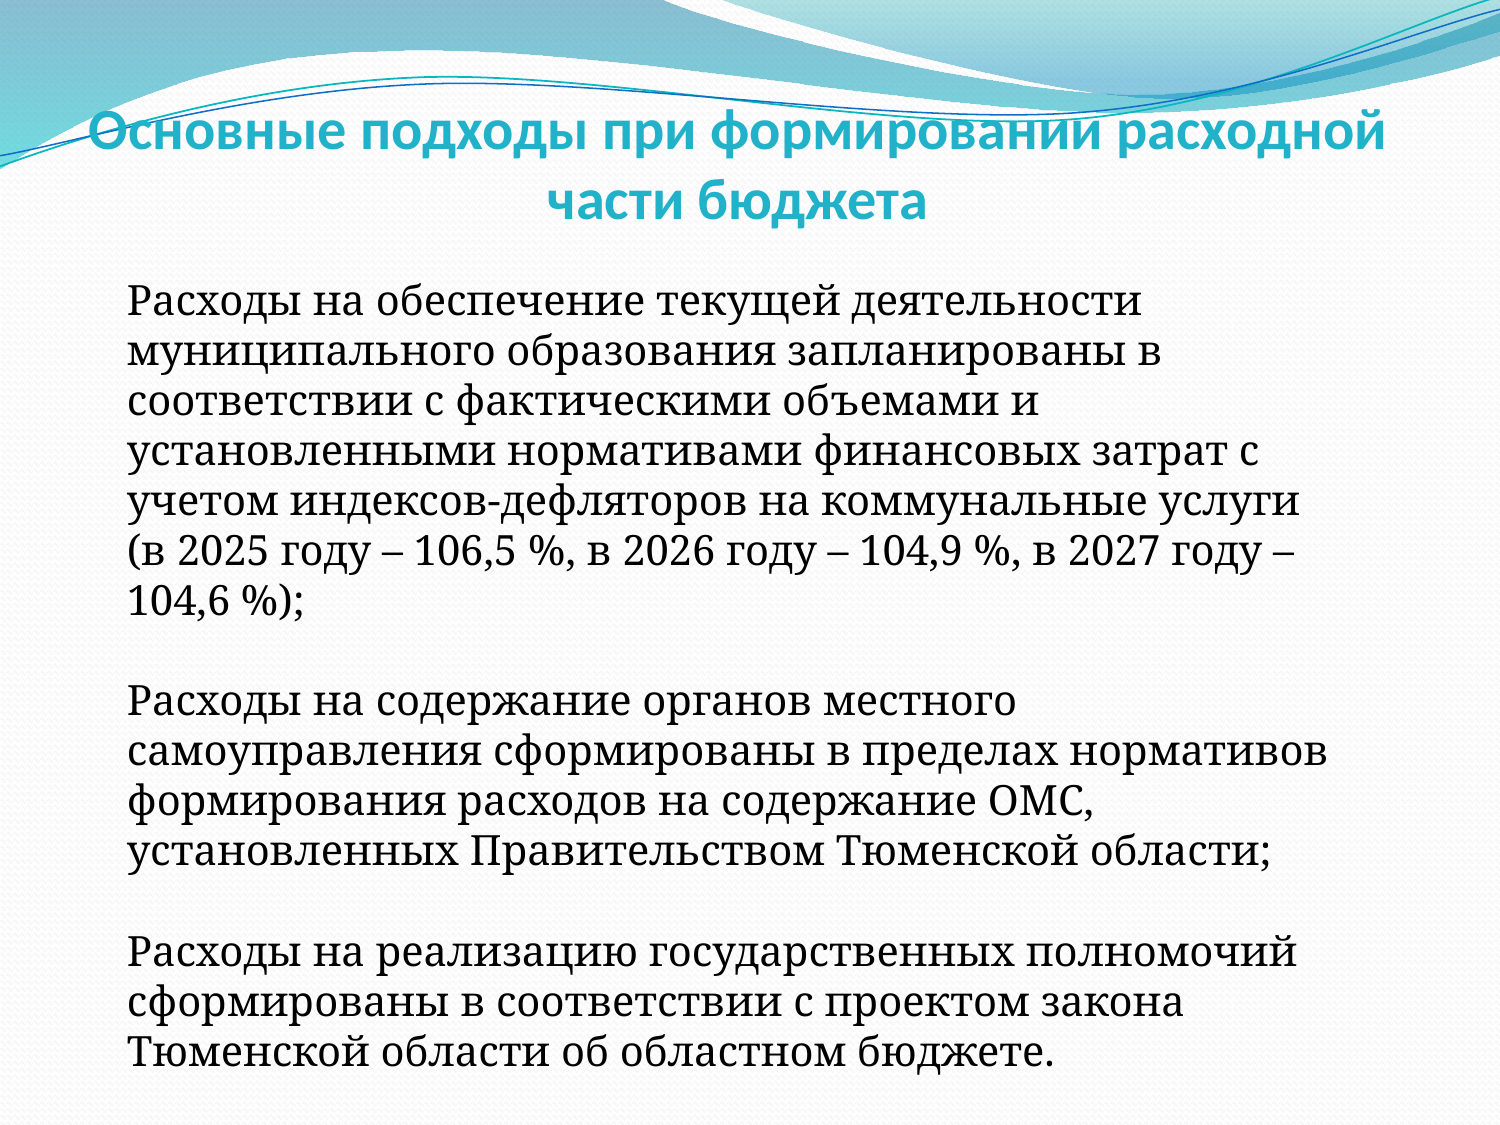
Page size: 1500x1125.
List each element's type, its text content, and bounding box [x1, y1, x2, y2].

text_box Расходы на обеспечение текущей деятельности муниципального образования запланированы в соответствии с фактическими объемами и установленными нормативами финансовых затрат с учетом индексов-дефляторов на коммунальные услуги (в 2025 году – 106,5 %, в 2026 году – 104,9 %, в 2027 году – 104,6 %); Расходы на содержание органов местного самоуправления сформированы в пределах нормативов формирования расходов на содержание ОМС, установленных Правительством Тюменской области; Расходы на реализацию государственных полномочий сформированы в соответствии с проектом закона Тюменской области об областном бюджете. [112, 231, 1365, 1082]
title Основные подходы при формировании расходной части бюджета [69, 44, 1407, 232]
